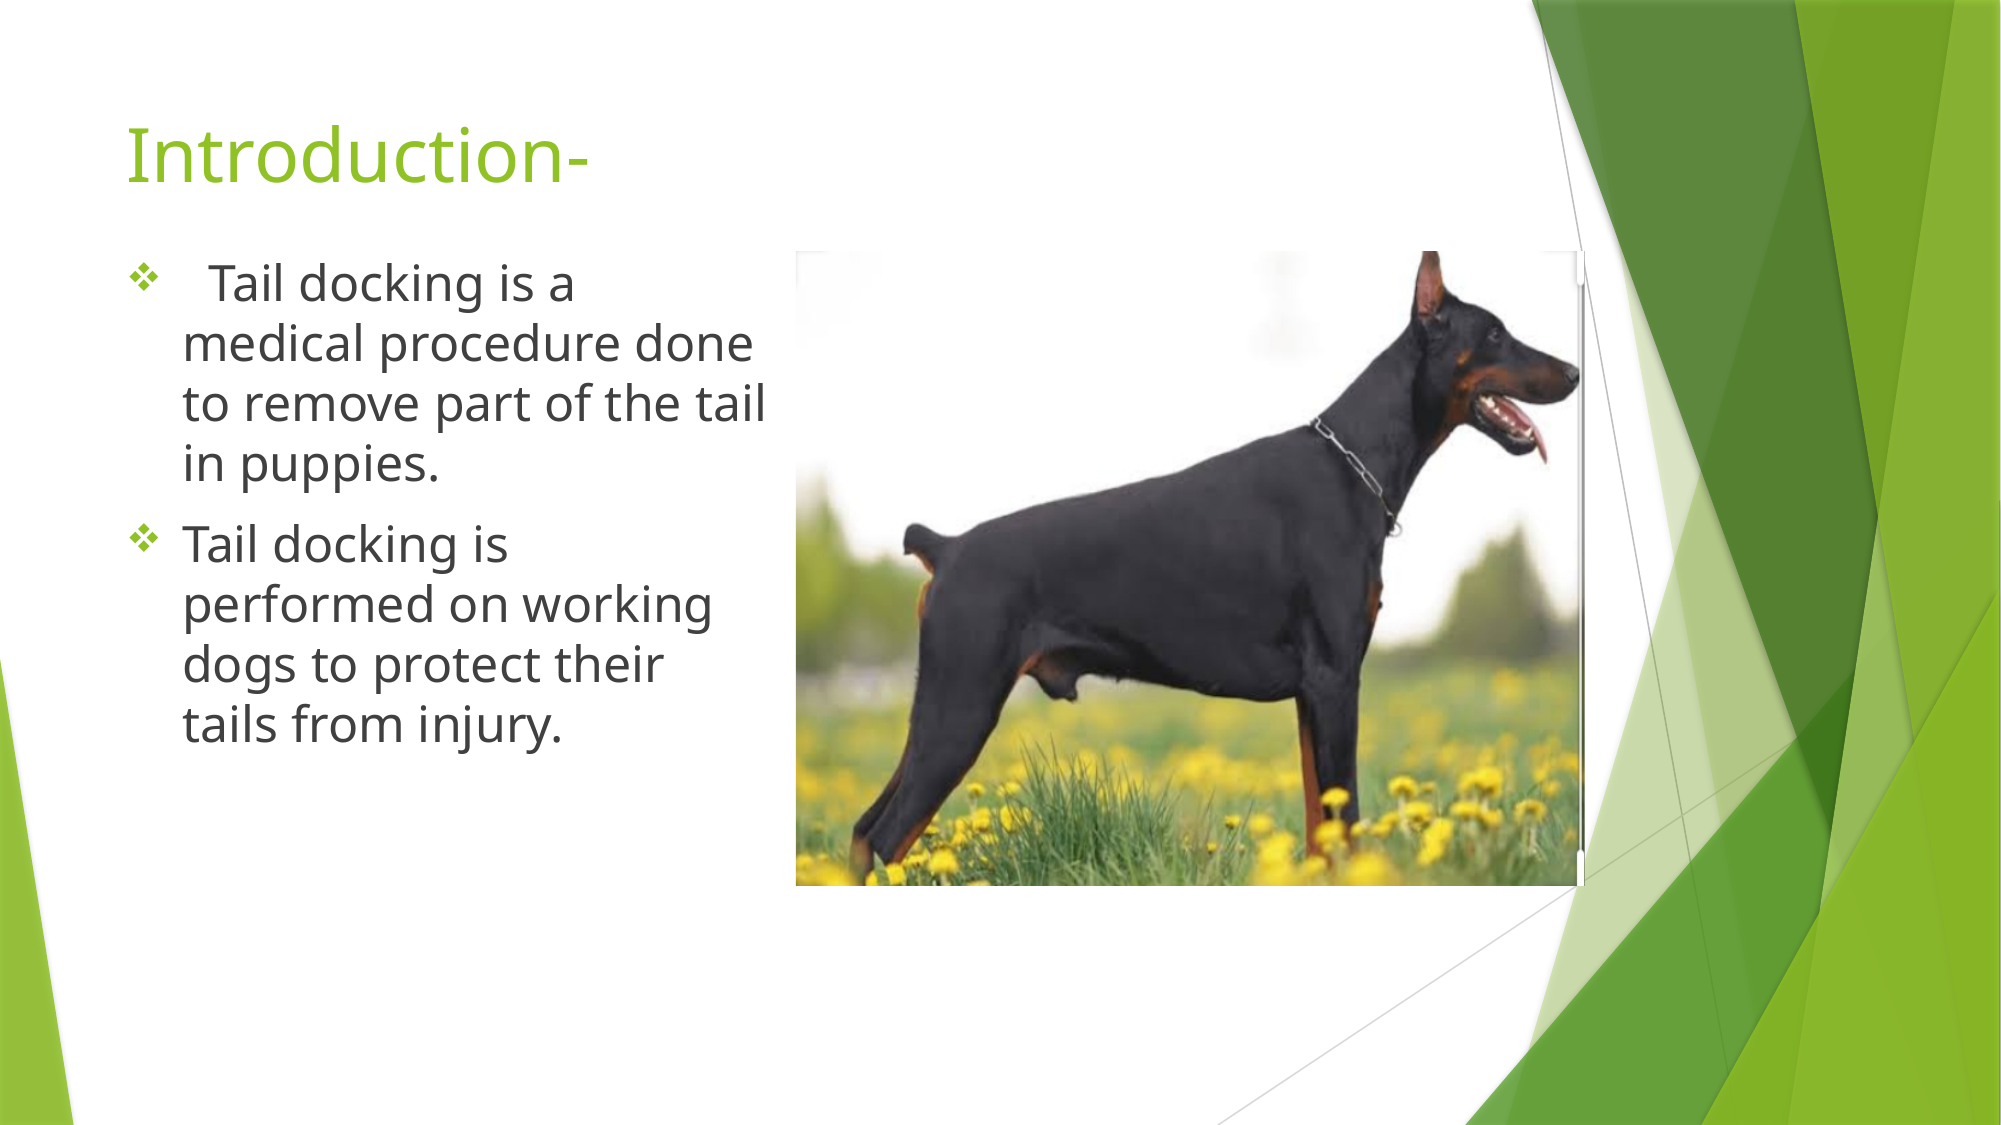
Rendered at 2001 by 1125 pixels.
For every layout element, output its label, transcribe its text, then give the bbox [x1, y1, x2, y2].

list Tail docking is a medical procedure done to remove part of the tail in puppies. Tail docking is performed on working dogs to protect their tails from injury. [111, 244, 787, 992]
picture [795, 251, 1586, 886]
title Introduction- [111, 99, 1522, 317]
